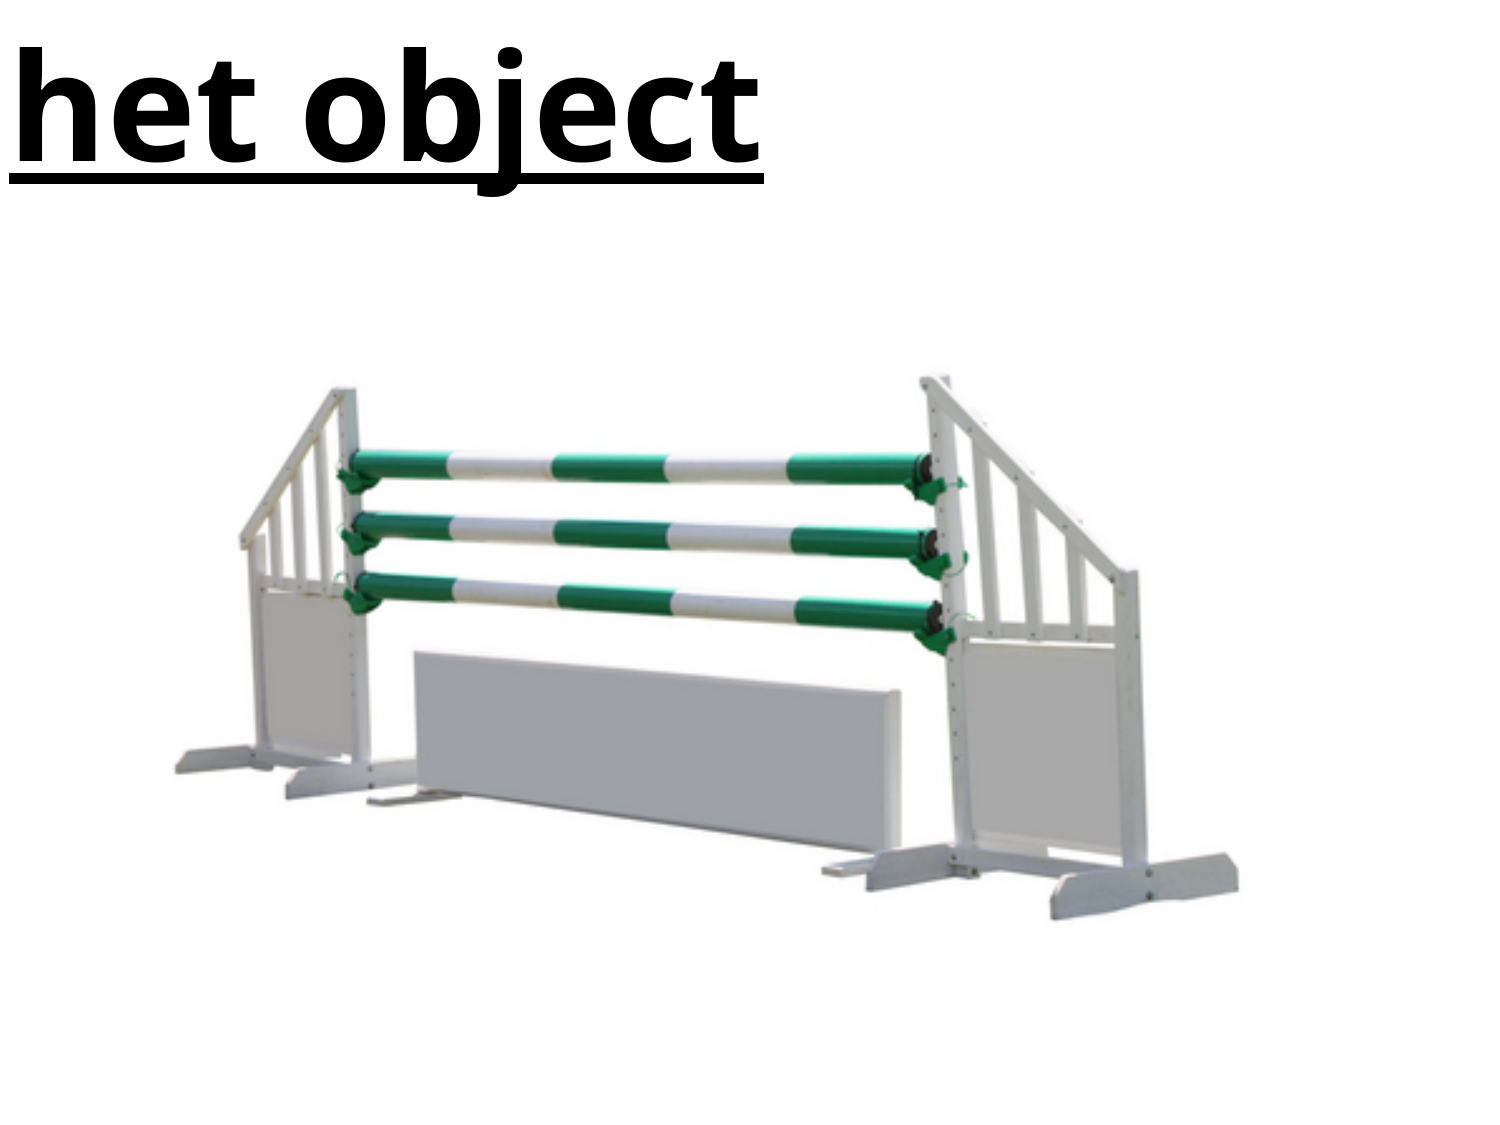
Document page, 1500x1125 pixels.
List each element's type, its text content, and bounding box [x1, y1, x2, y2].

text_box het object [0, 4, 1500, 199]
picture [88, 266, 1345, 1059]
